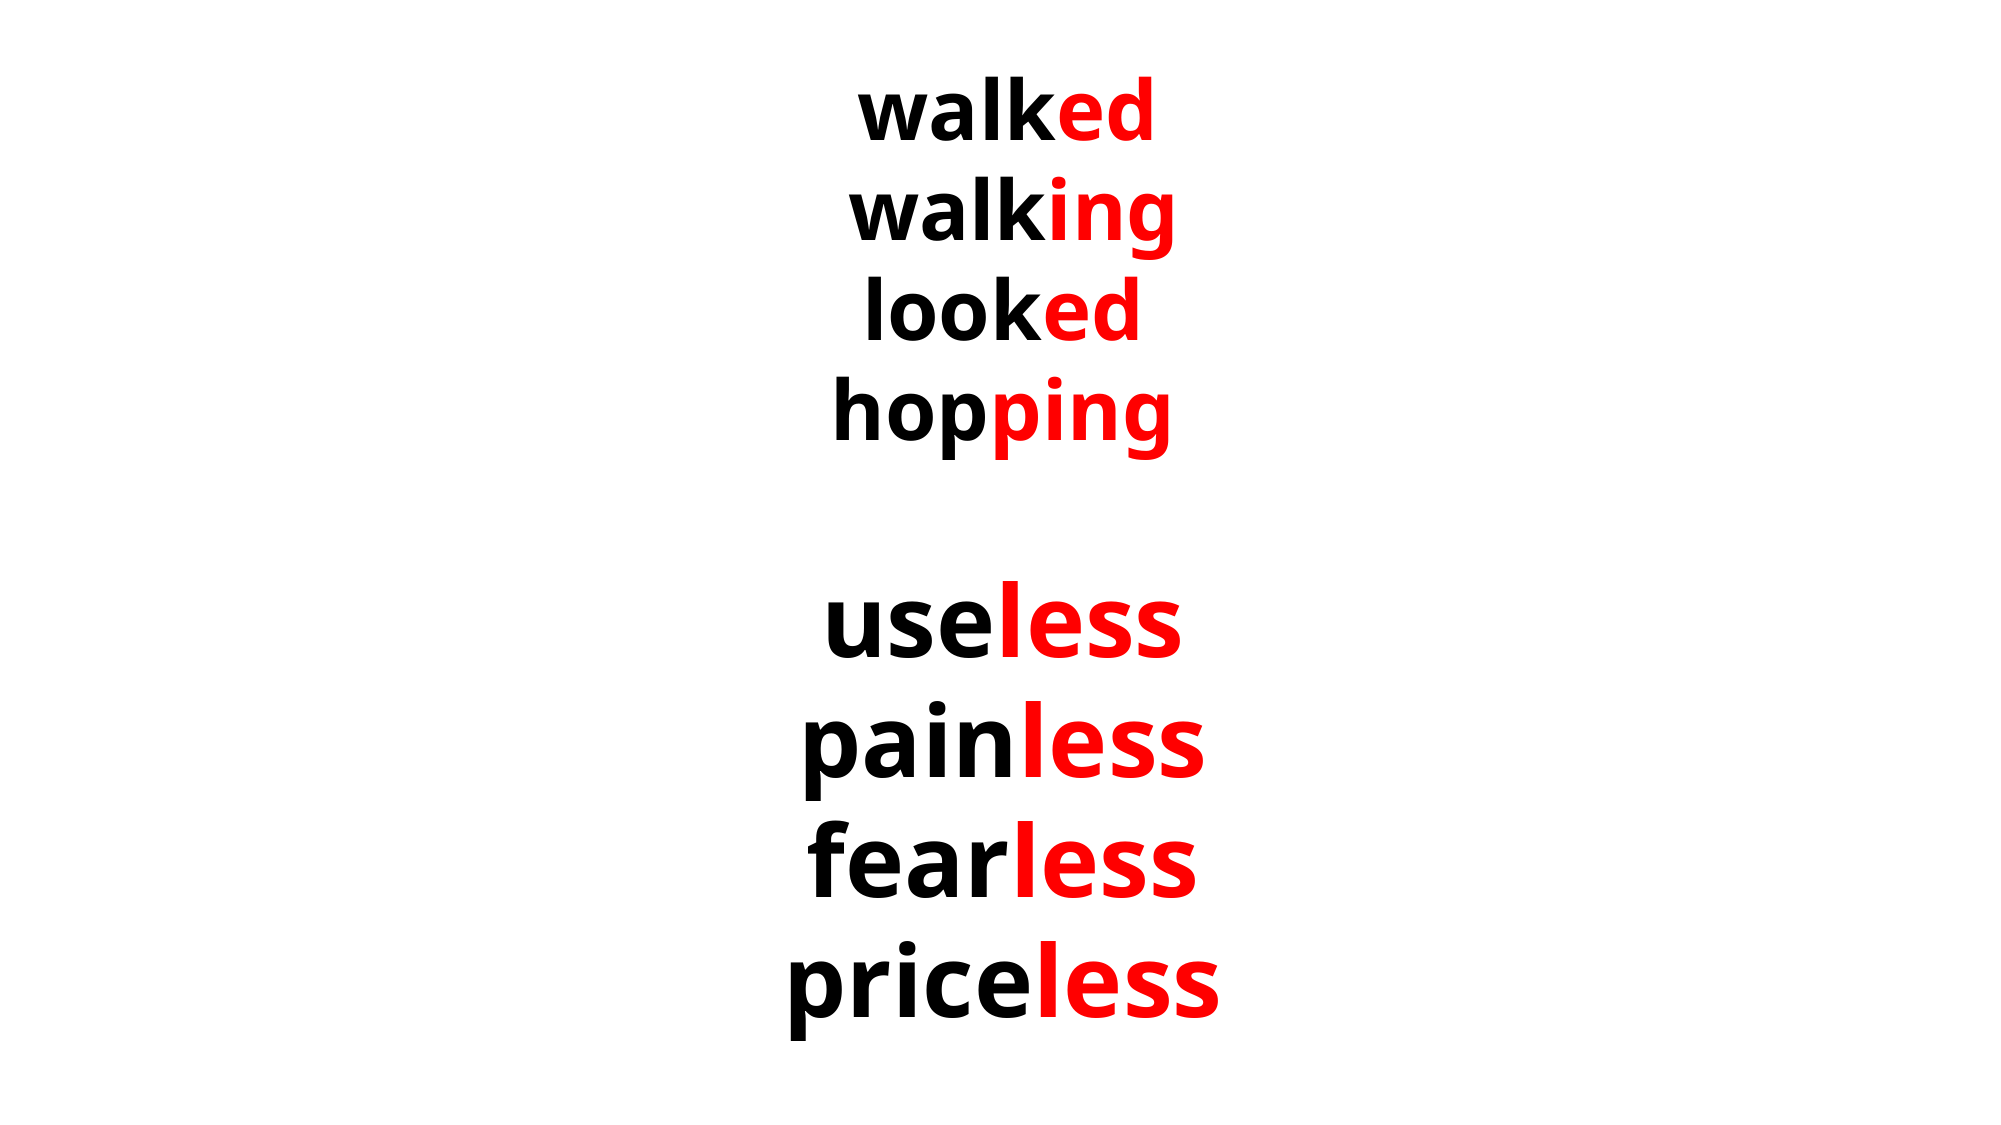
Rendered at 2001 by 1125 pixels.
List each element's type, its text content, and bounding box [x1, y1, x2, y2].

text_box walked walking looked hopping useless painless fearless priceless [184, 50, 1822, 1125]
